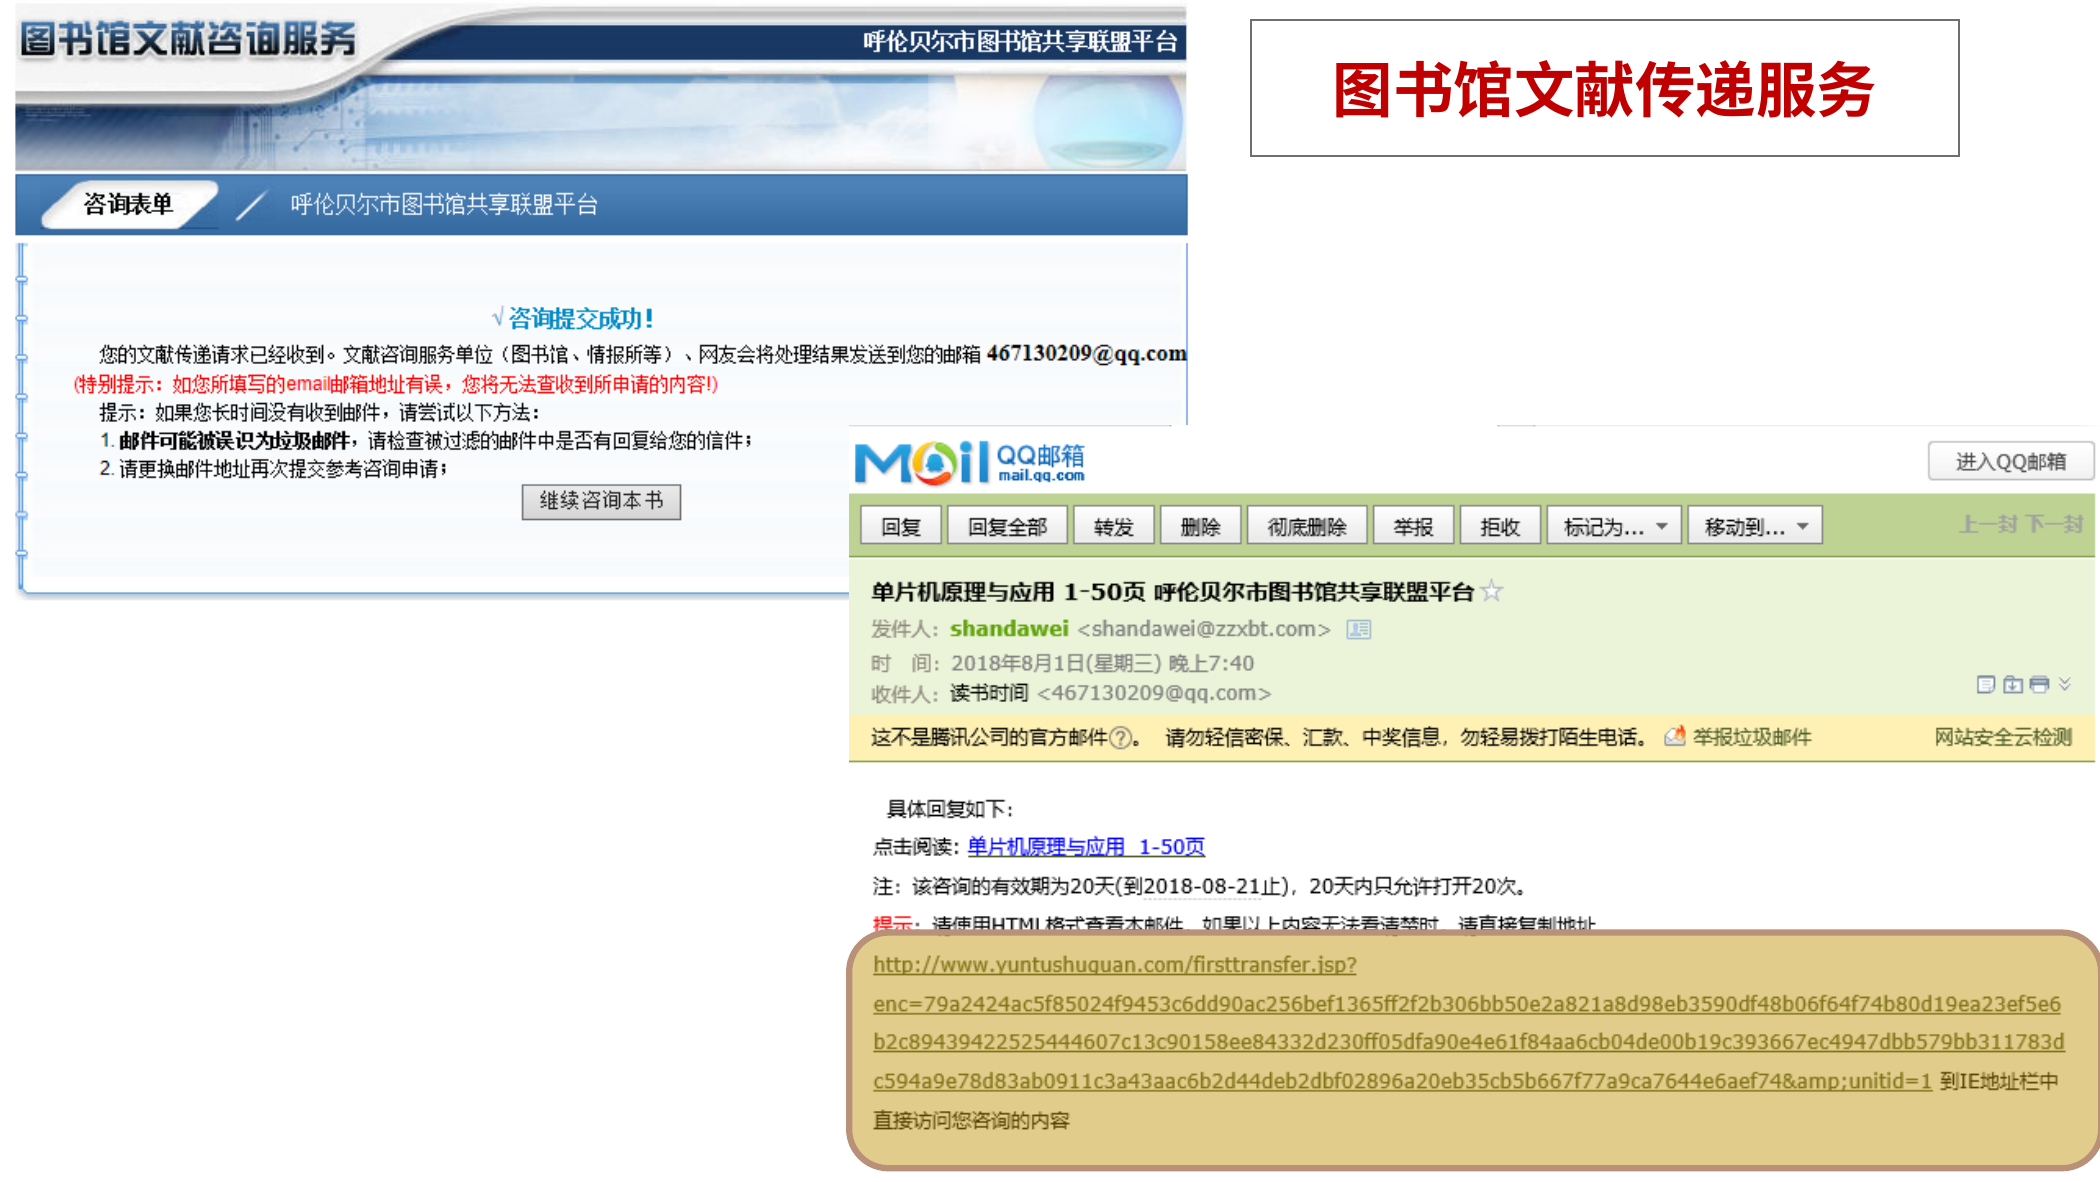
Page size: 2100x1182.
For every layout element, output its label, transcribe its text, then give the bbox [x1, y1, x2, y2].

picture [0, 0, 2100, 1169]
text_box 图书馆文献传递服务 [1250, 19, 1960, 157]
